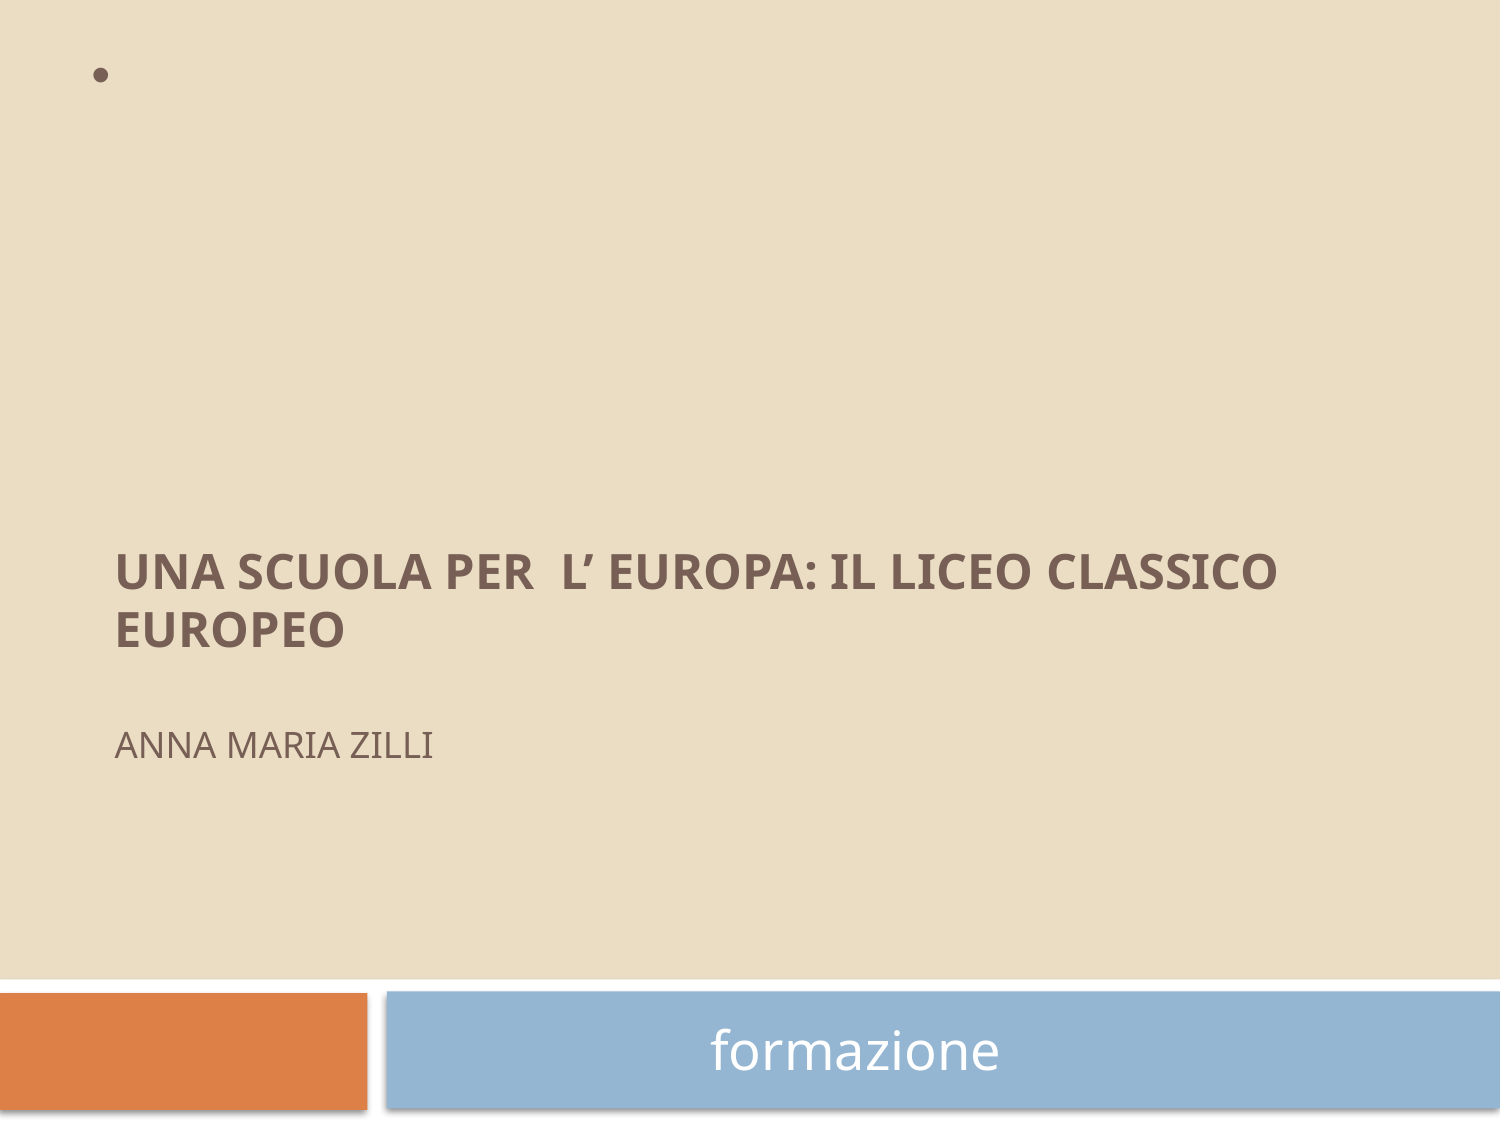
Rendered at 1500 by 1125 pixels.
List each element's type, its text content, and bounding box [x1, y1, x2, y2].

title Una scuola per l’ europa: Il Liceo classico europeo Anna Maria Zilli [76, 30, 1450, 906]
subtitle formazione [387, 992, 1488, 1105]
